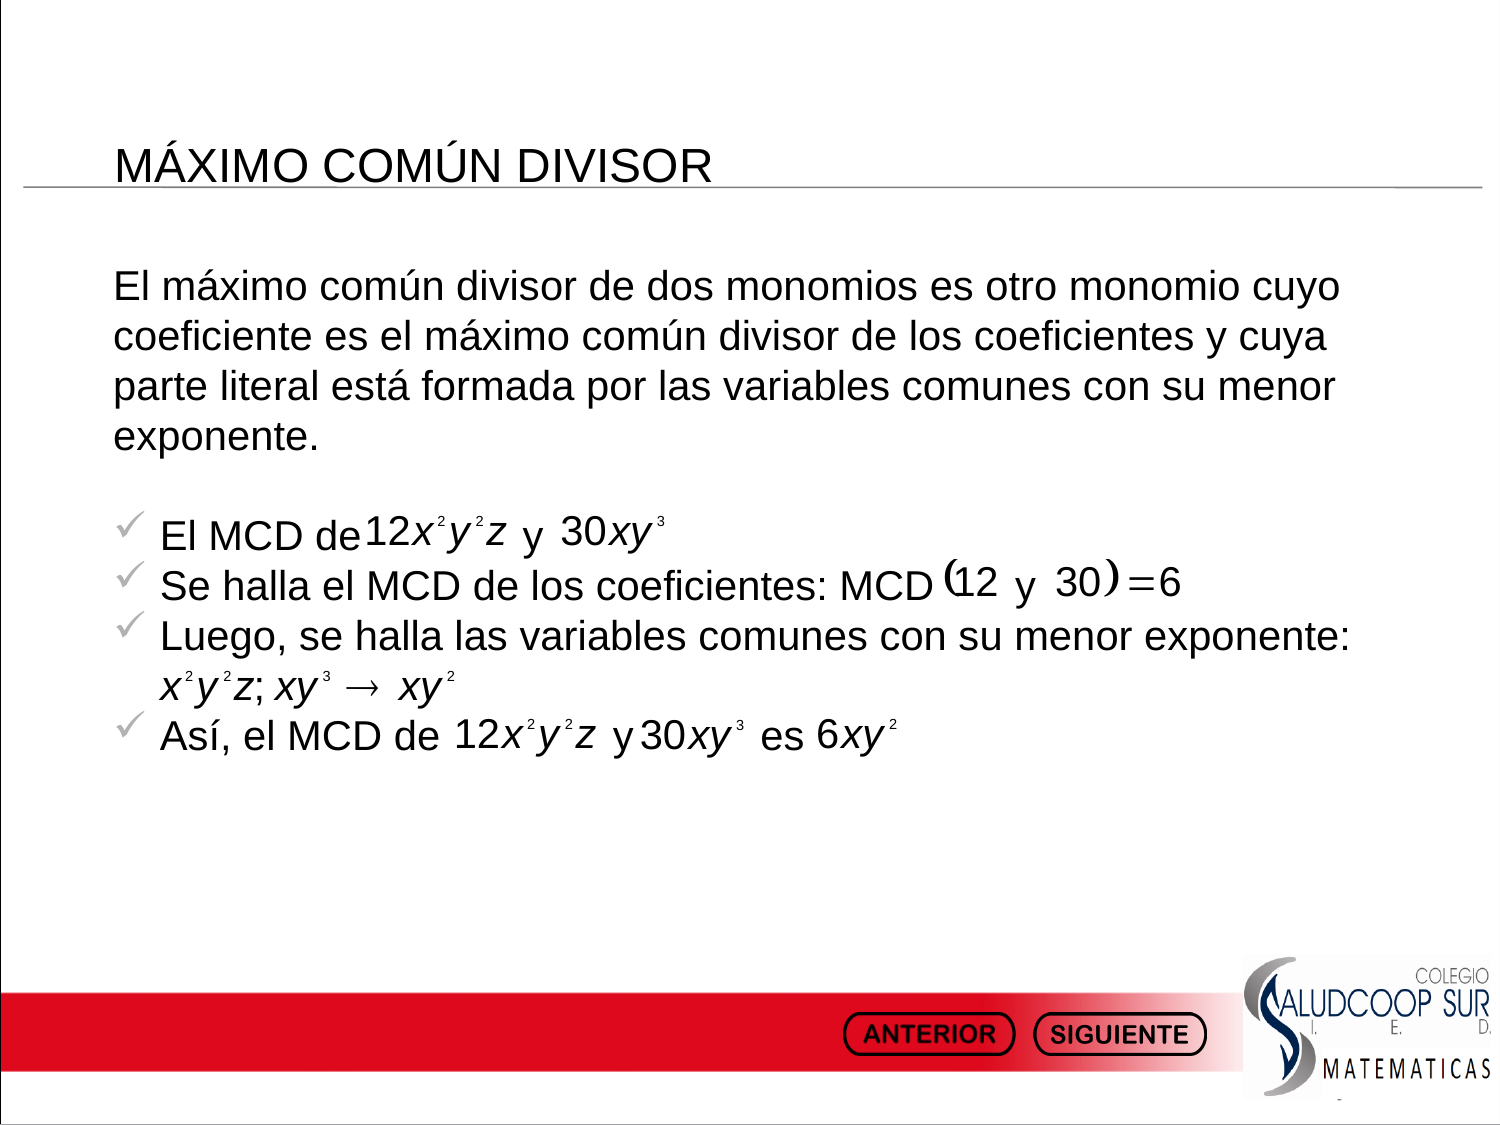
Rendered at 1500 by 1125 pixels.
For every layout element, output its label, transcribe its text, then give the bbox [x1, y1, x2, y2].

text_box MÁXIMO COMÚN DIVISOR [100, 127, 981, 200]
picture [0, 0, 1500, 1125]
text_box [98, 250, 1382, 822]
